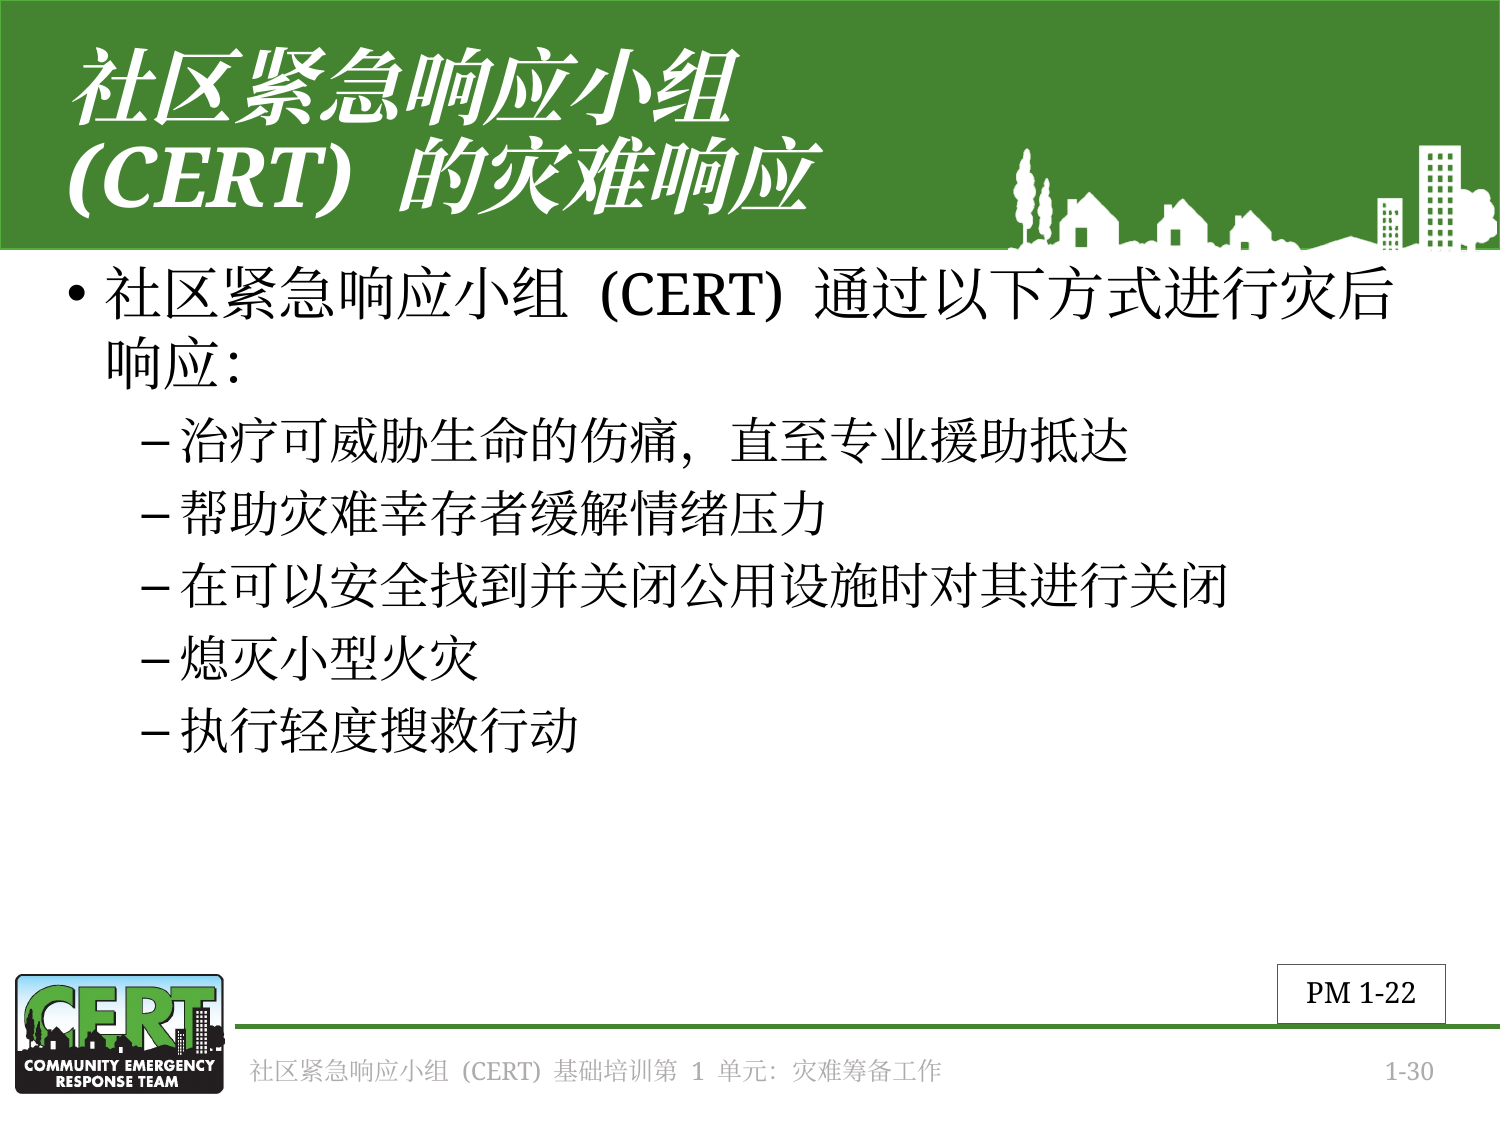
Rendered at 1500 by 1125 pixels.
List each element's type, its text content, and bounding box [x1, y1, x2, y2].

title 社区紧急响应小组 (CERT) 的灾难响应 [51, 52, 1005, 220]
picture [14, 973, 225, 1094]
list 社区紧急响应小组 (CERT) 基础培训第 1 单元：灾难筹备工作 [234, 1047, 963, 1098]
list 1-30 [1153, 1047, 1450, 1098]
list PM 1-22 [1277, 964, 1446, 1024]
list 社区紧急响应小组 (CERT) 通过以下方式进行灾后响应： 治疗可威胁生命的伤痛，直至专业援助抵达 帮助灾难幸存者缓解情绪压力 在可以安全找到并关闭公用设施时对其进行关闭 熄灭小型火灾 执行轻度搜救行动 [51, 249, 1449, 1034]
picture [1005, 138, 1500, 252]
